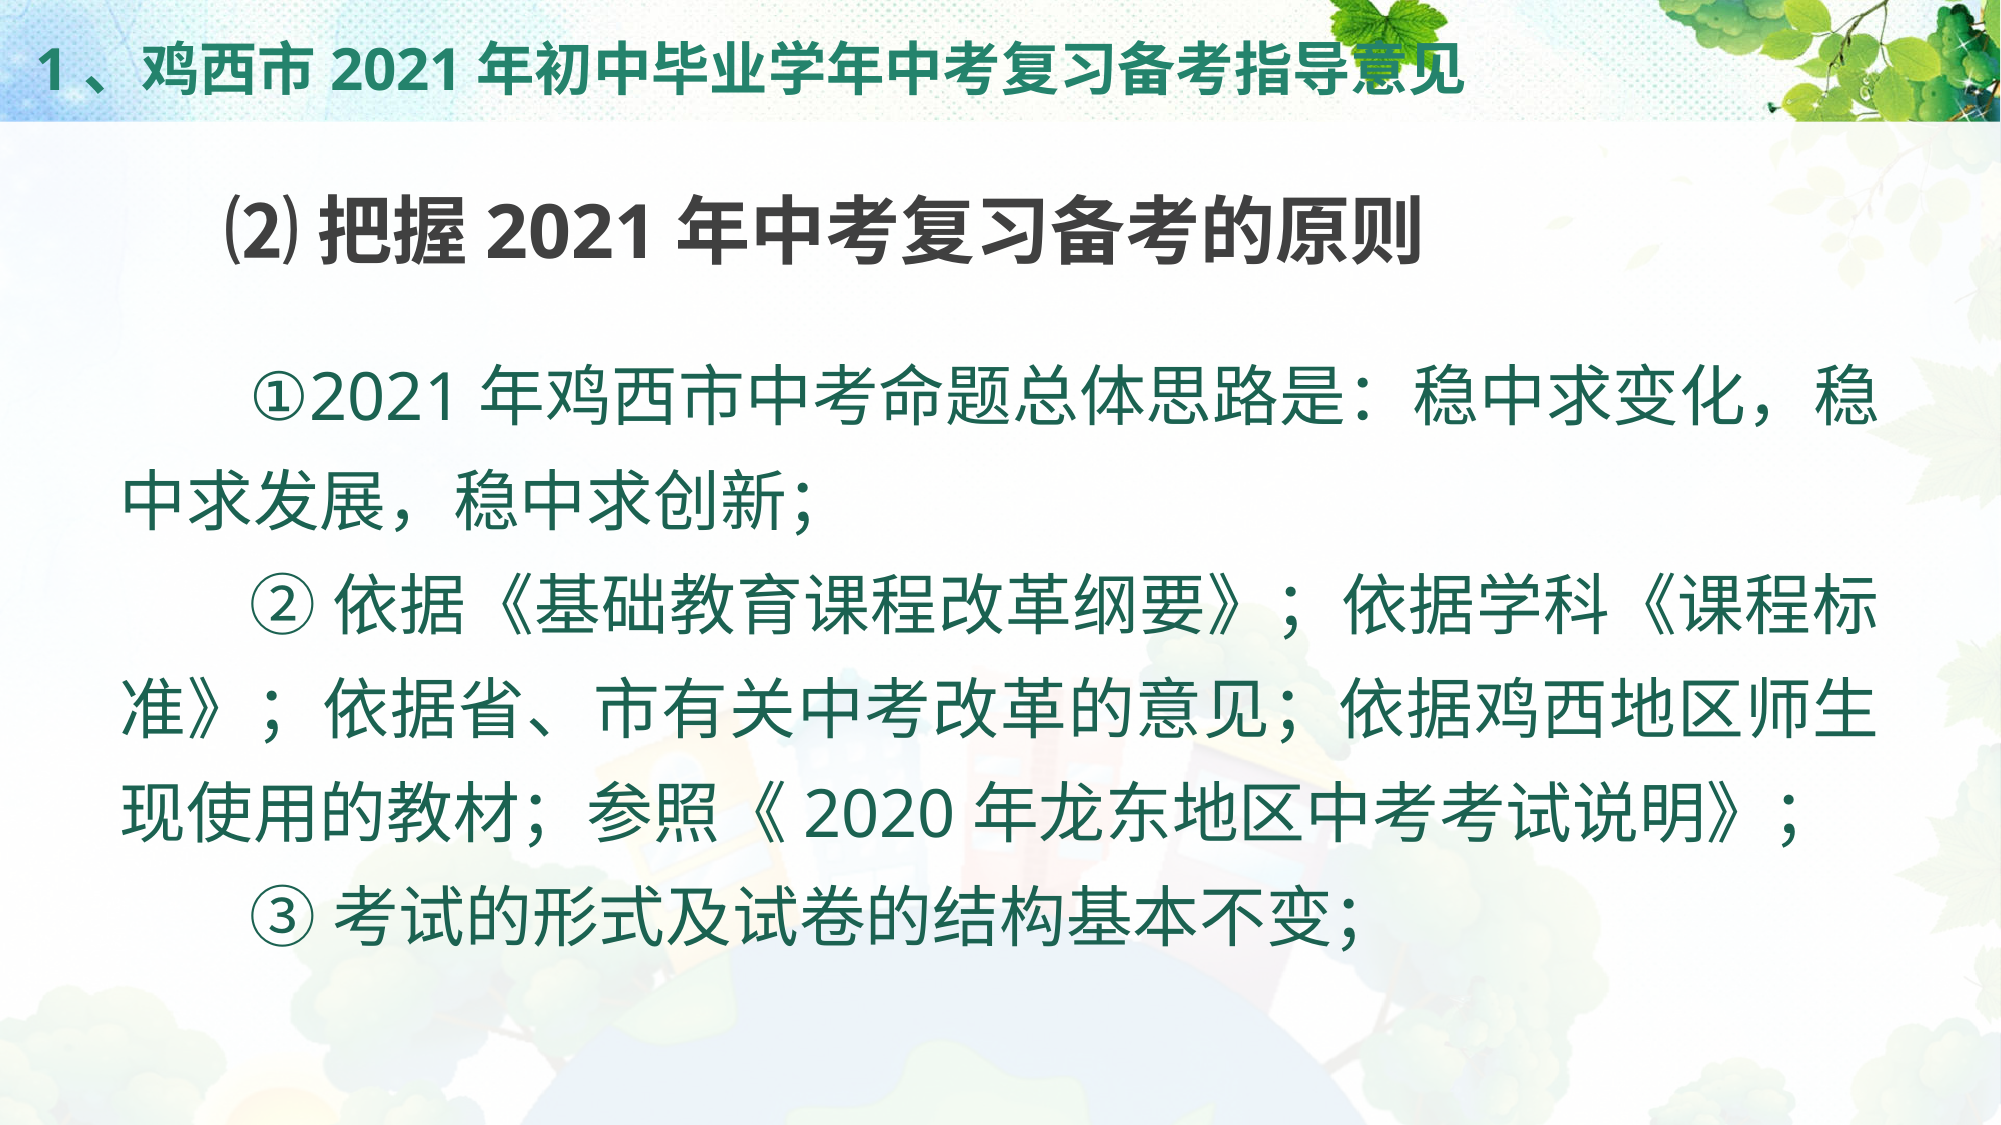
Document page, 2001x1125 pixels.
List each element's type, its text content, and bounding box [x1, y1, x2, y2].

text_box ⑵把握2021年中考复习备考的原则 [224, 183, 1426, 274]
title 1、鸡西市2021年初中毕业学年中考复习备考指导意见 [20, 21, 1746, 122]
picture [0, 0, 2001, 1125]
text_box ①2021年鸡西市中考命题总体思路是：稳中求变化，稳中求发展，稳中求创新； ②依据《基础教育课程改革纲要》；依据学科《课程标准》；依据省、市有关中考改革的意见；依据鸡西地区师生现使用的教材；参照《2020年龙东地区中考考试说明》； ③考试的形式及试卷的结构基本不变； [119, 329, 1881, 956]
